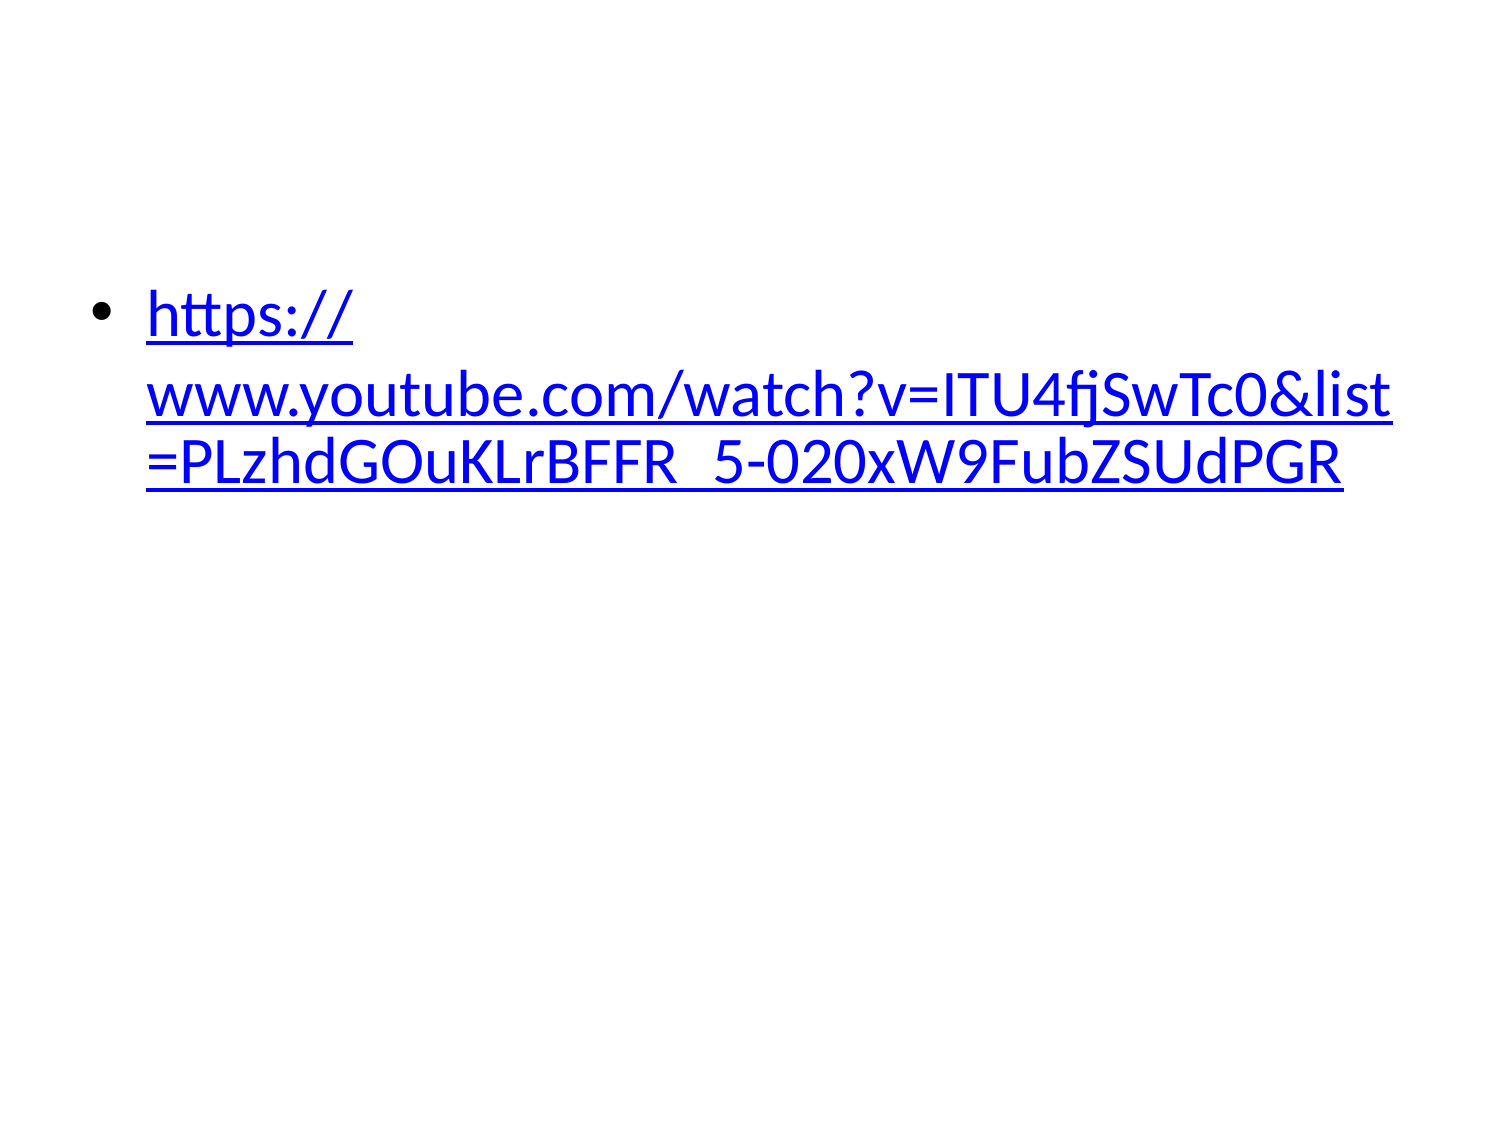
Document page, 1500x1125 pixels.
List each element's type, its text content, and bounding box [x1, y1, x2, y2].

list https://www.youtube.com/watch?v=ITU4fjSwTc0&list=PLzhdGOuKLrBFFR_5-020xW9FubZSUdPGR [75, 262, 1425, 1005]
